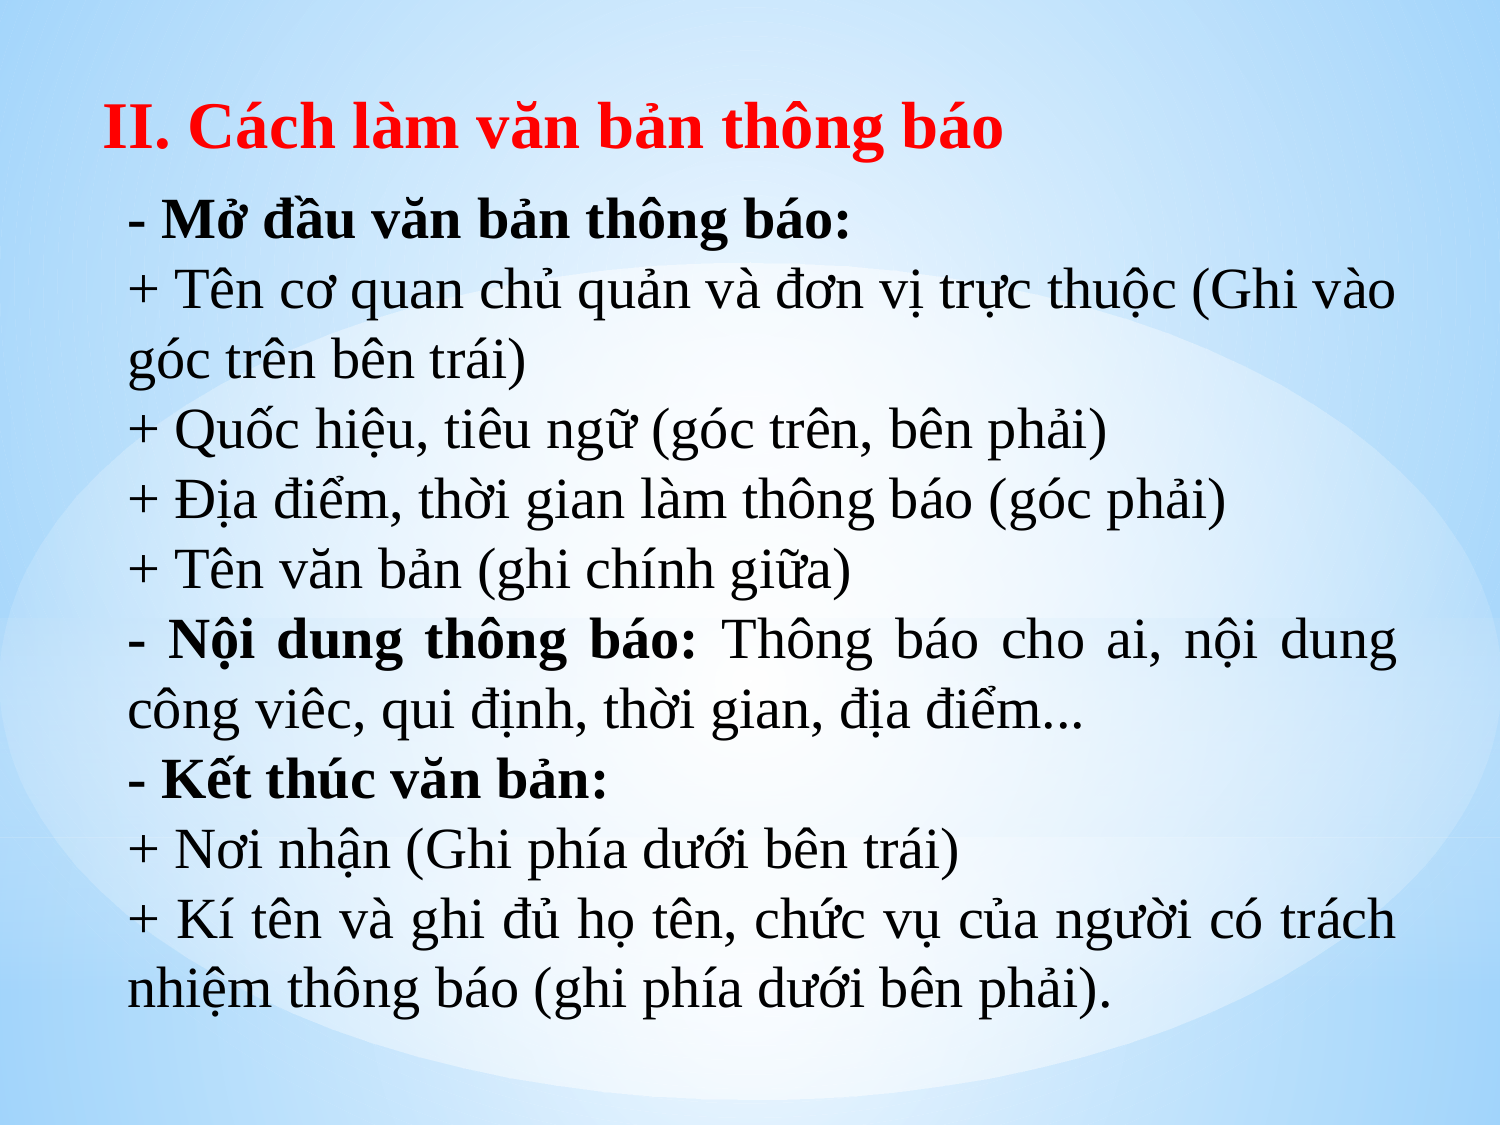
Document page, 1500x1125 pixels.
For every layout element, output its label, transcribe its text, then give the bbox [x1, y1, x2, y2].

text_box - Mở đầu văn bản thông báo: + Tên cơ quan chủ quản và đơn vị trực thuộc (Ghi vào góc trên bên trái) + Quốc hiệu, tiêu ngữ (góc trên, bên phải) + Địa điểm, thời gian làm thông báo (góc phải) + Tên văn bản (ghi chính giữa) - Nội dung thông báo: Thông báo cho ai, nội dung công viêc, qui định, thời gian, địa điểm... - Kết thúc văn bản: + Nơi nhận (Ghi phía dưới bên trái) + Kí tên và ghi đủ họ tên, chức vụ của người có trách nhiệm thông báo (ghi phía dưới bên phải). [112, 172, 1413, 1027]
text_box II. Cách làm văn bản thông báo [87, 74, 1163, 170]
